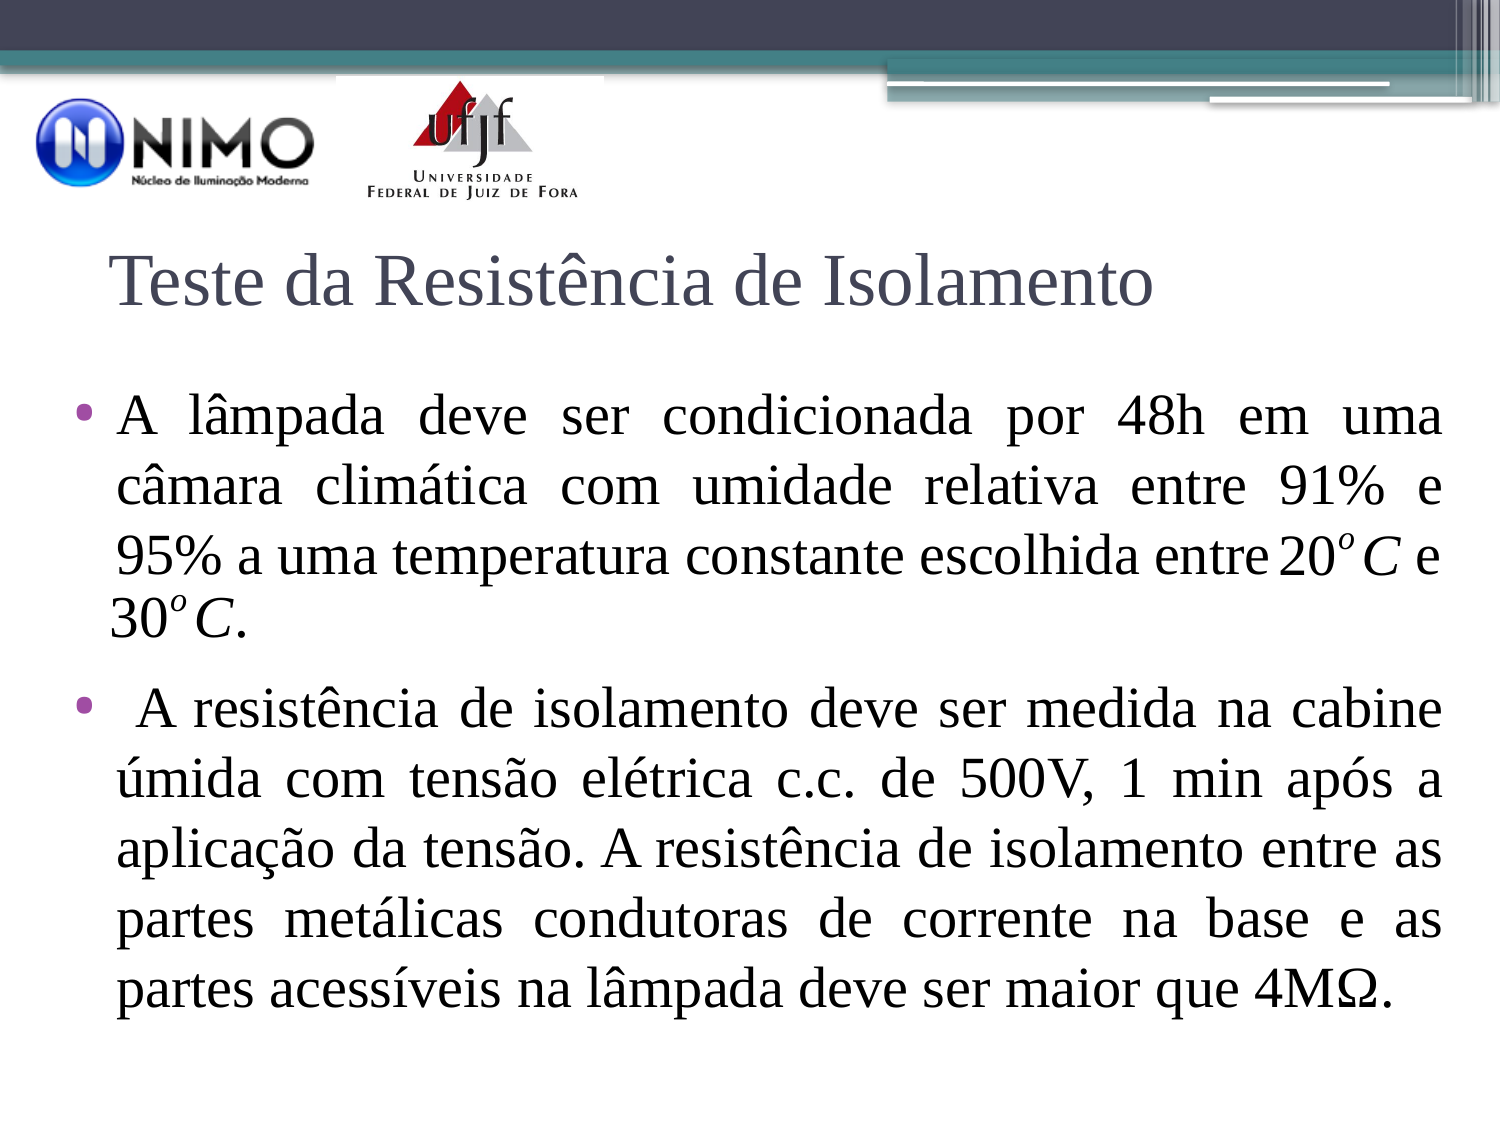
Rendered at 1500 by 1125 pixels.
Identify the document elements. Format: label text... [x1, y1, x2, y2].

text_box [102, 573, 257, 653]
picture [17, 76, 604, 214]
title Teste da Resistência de Isolamento [75, 187, 1425, 363]
list A lâmpada deve ser condicionada por 48h em uma câmara climática com umidade relativa entre 91% e 95% a uma temperatura constante escolhida entre e A resistência de isolamento deve ser medida na cabine úmida com tensão elétrica c.c. de 500V, 1 min após a aplicação da tensão. A resistência de isolamento entre as partes metálicas condutoras de corrente na base e as partes acessíveis na lâmpada deve ser maior que 4MΩ. [41, 368, 1459, 1079]
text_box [1269, 511, 1412, 591]
